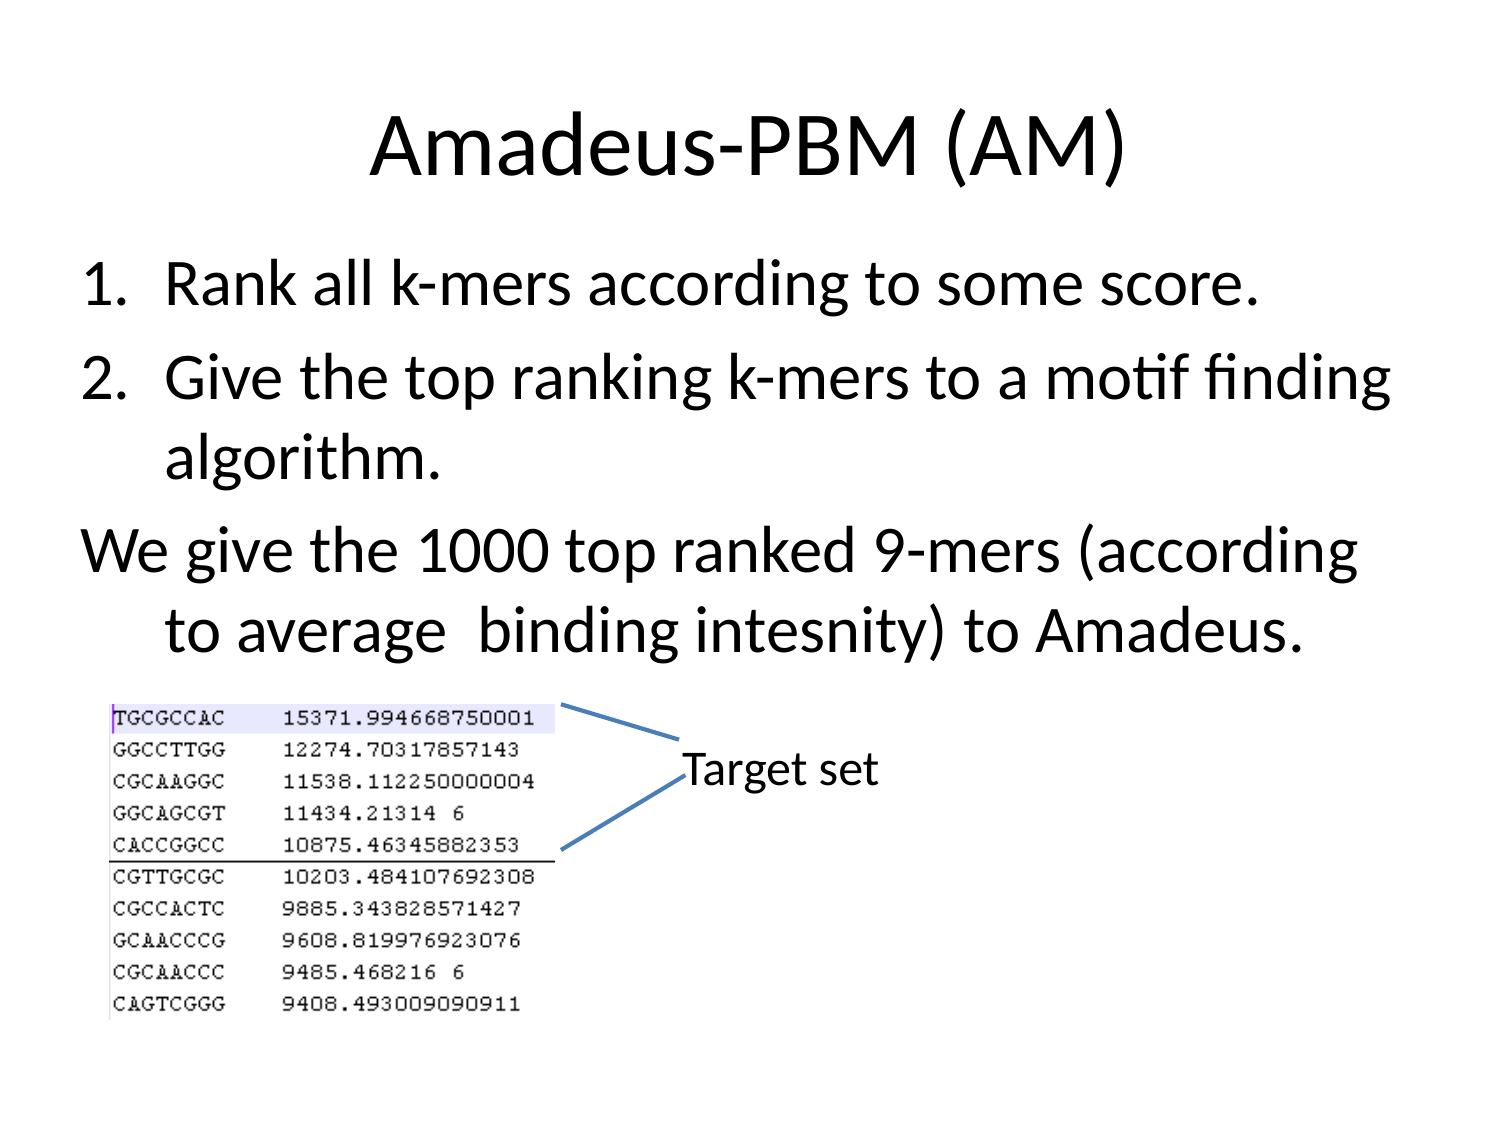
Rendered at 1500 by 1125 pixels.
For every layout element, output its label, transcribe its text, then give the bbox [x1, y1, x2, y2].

list Rank all k-mers according to some score. Give the top ranking k-mers to a motif finding algorithm. We give the 1000 top ranked 9-mers (according to average binding intesnity) to Amadeus. [64, 231, 1415, 998]
text_box Target set [667, 727, 975, 803]
title Amadeus-PBM (AM) [75, 45, 1425, 233]
picture [108, 703, 555, 1020]
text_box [560, 774, 686, 851]
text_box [560, 703, 680, 740]
